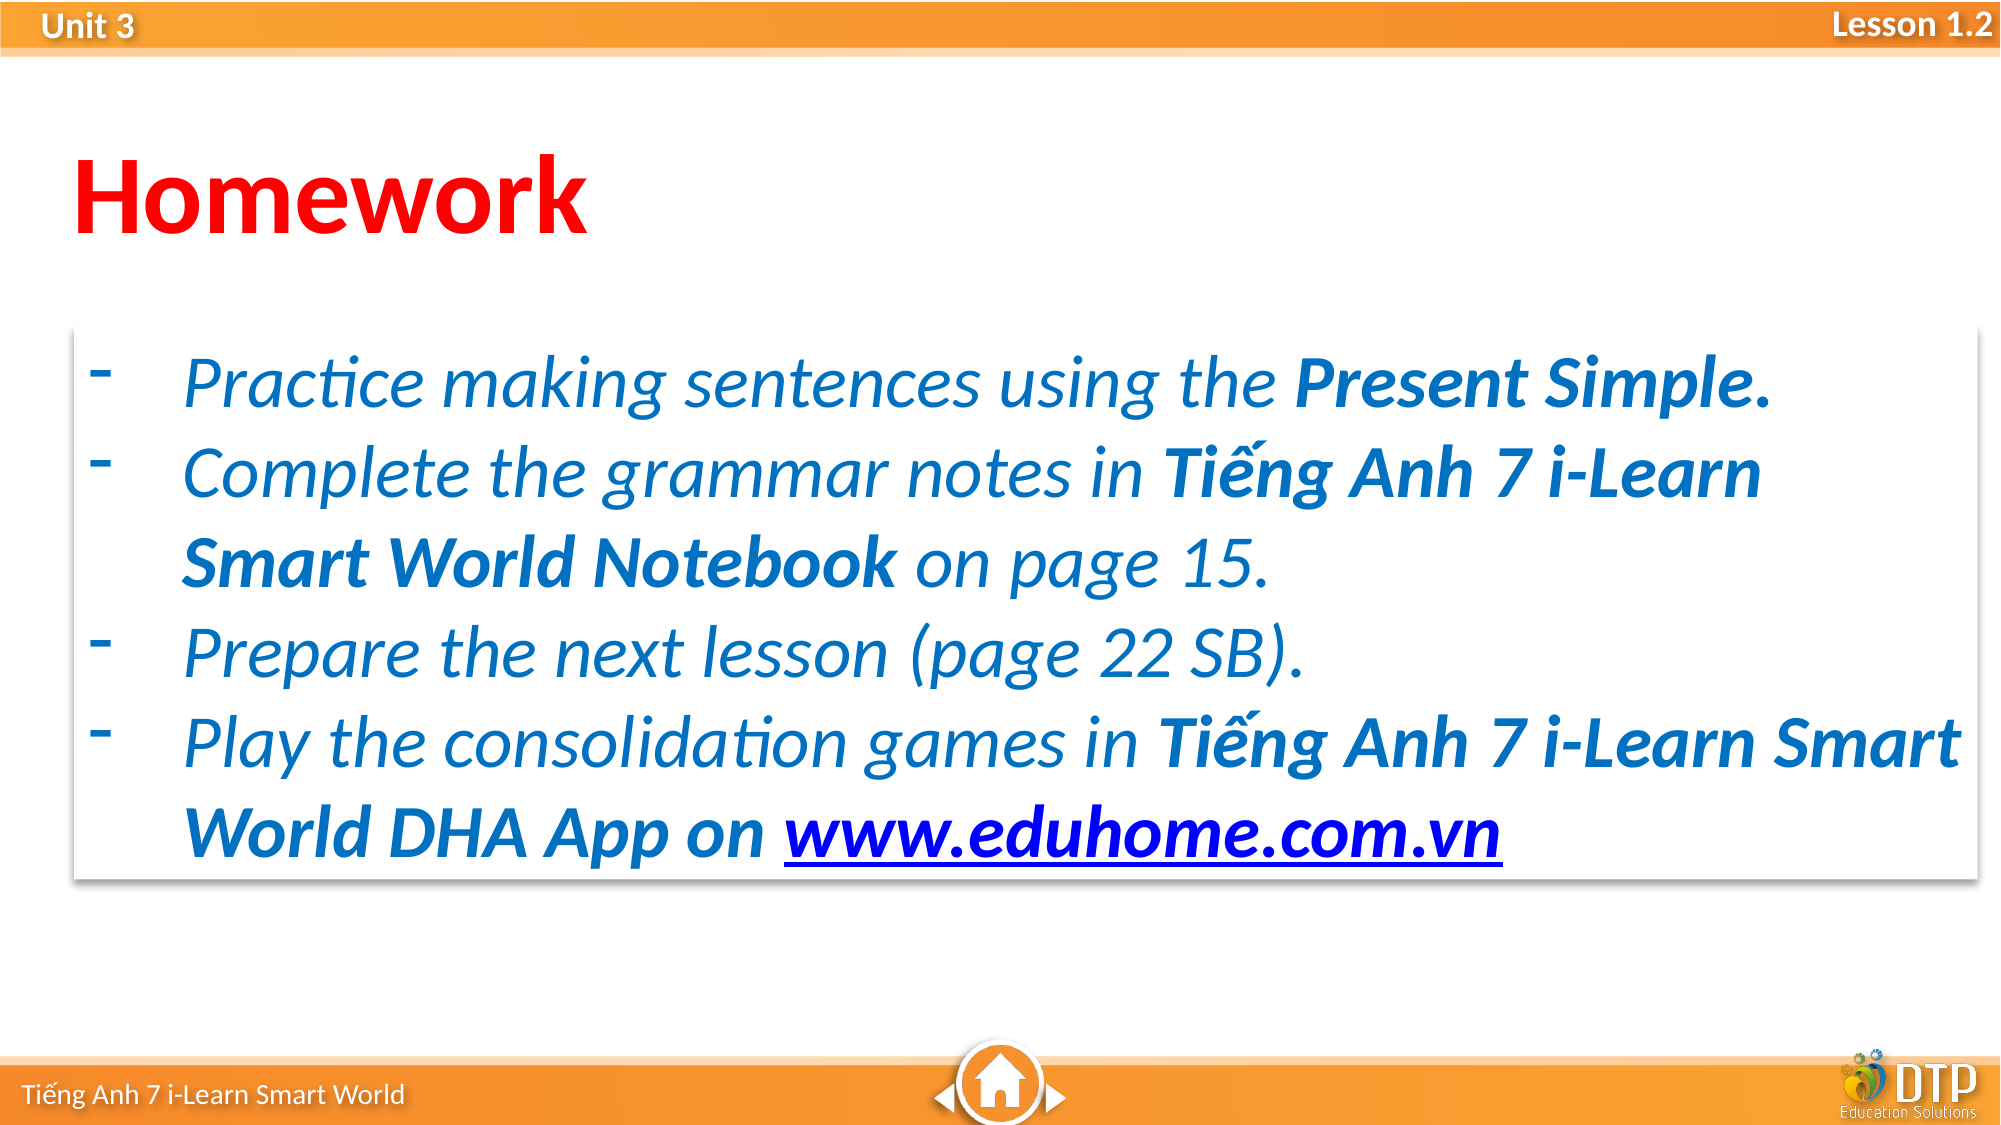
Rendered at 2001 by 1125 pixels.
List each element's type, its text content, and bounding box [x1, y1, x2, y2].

text_box Practice making sentences using the Present Simple. Complete the grammar notes in Tiếng Anh 7 i-Learn Smart World Notebook on page 15. Prepare the next lesson (page 22 SB). Play the consolidation games in Tiếng Anh 7 i-Learn Smart World DHA App on www.eduhome.com.vn [74, 324, 1978, 880]
picture [0, 2, 2001, 1125]
text_box Homework [57, 113, 604, 264]
